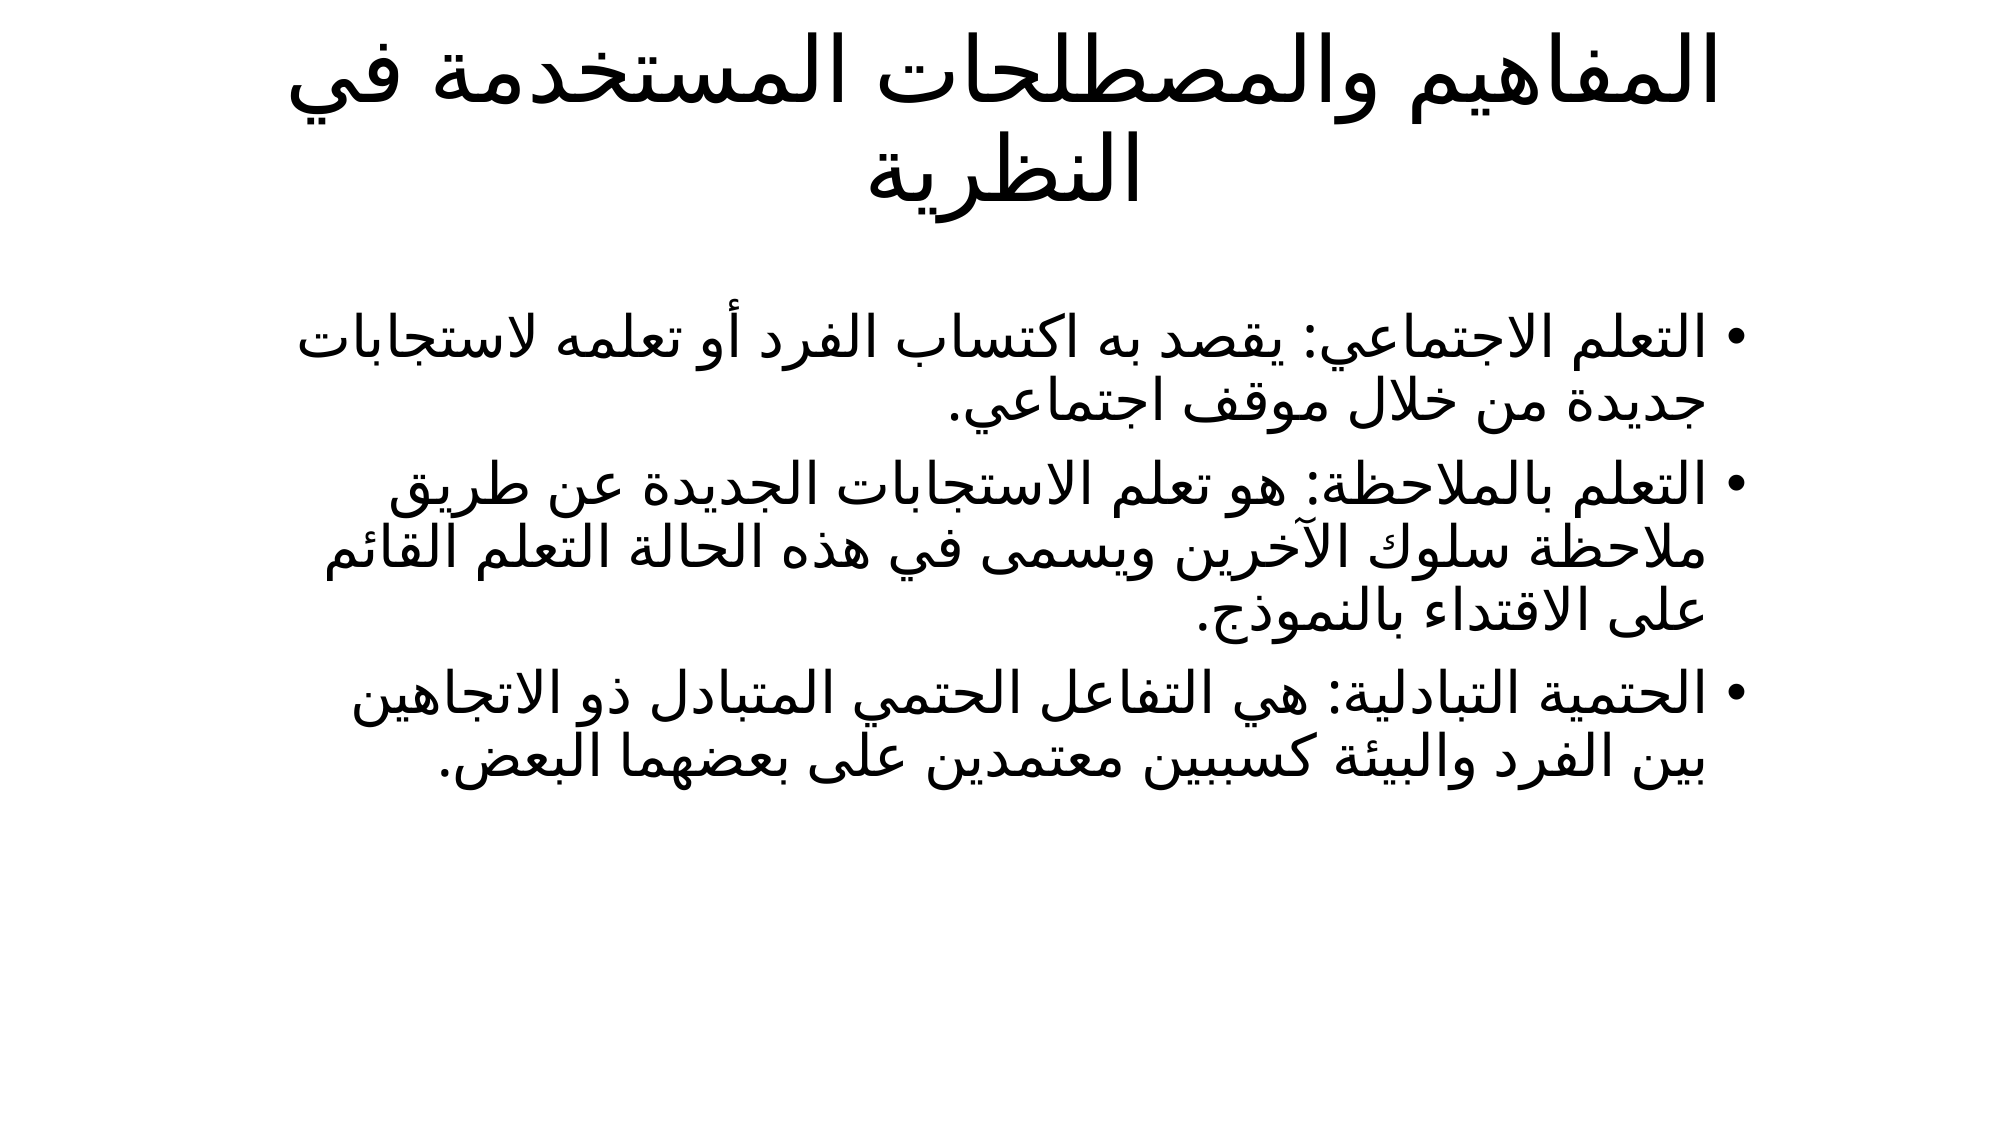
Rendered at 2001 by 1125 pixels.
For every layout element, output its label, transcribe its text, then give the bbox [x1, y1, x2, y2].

list التعلم الاجتماعي: يقصد به اكتساب الفرد أو تعلمه لاستجابات جديدة من خلال موقف اجتماعي. التعلم بالملاحظة: هو تعلم الاستجابات الجديدة عن طريق ملاحظة سلوك الآخرين ويسمى في هذه الحالة التعلم القائم على الاقتداء بالنموذج. الحتمية التبادلية: هي التفاعل الحتمي المتبادل ذو الاتجاهين بين الفرد والبيئة كسببين معتمدين على بعضهما البعض. [270, 299, 1762, 1061]
title المفاهيم والمصطلحات المستخدمة في النظرية [249, 59, 1762, 184]
